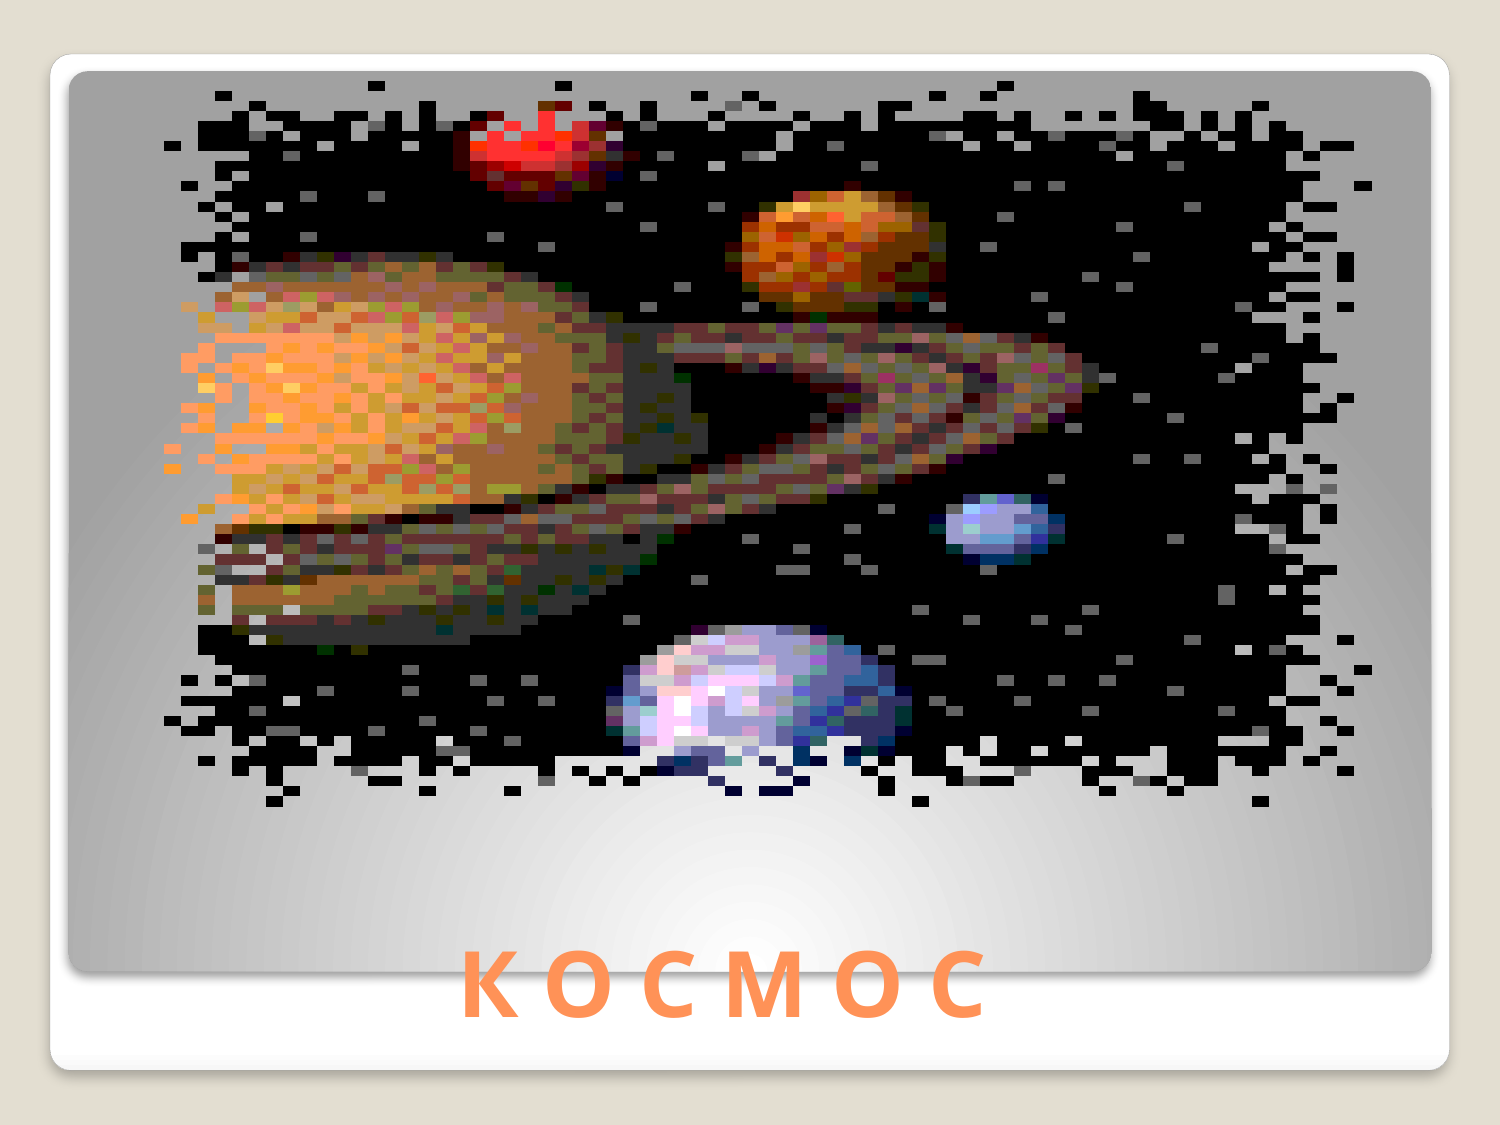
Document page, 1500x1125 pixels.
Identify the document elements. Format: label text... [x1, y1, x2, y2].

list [163, 81, 1372, 808]
title К О С М О С [82, 773, 1425, 1043]
